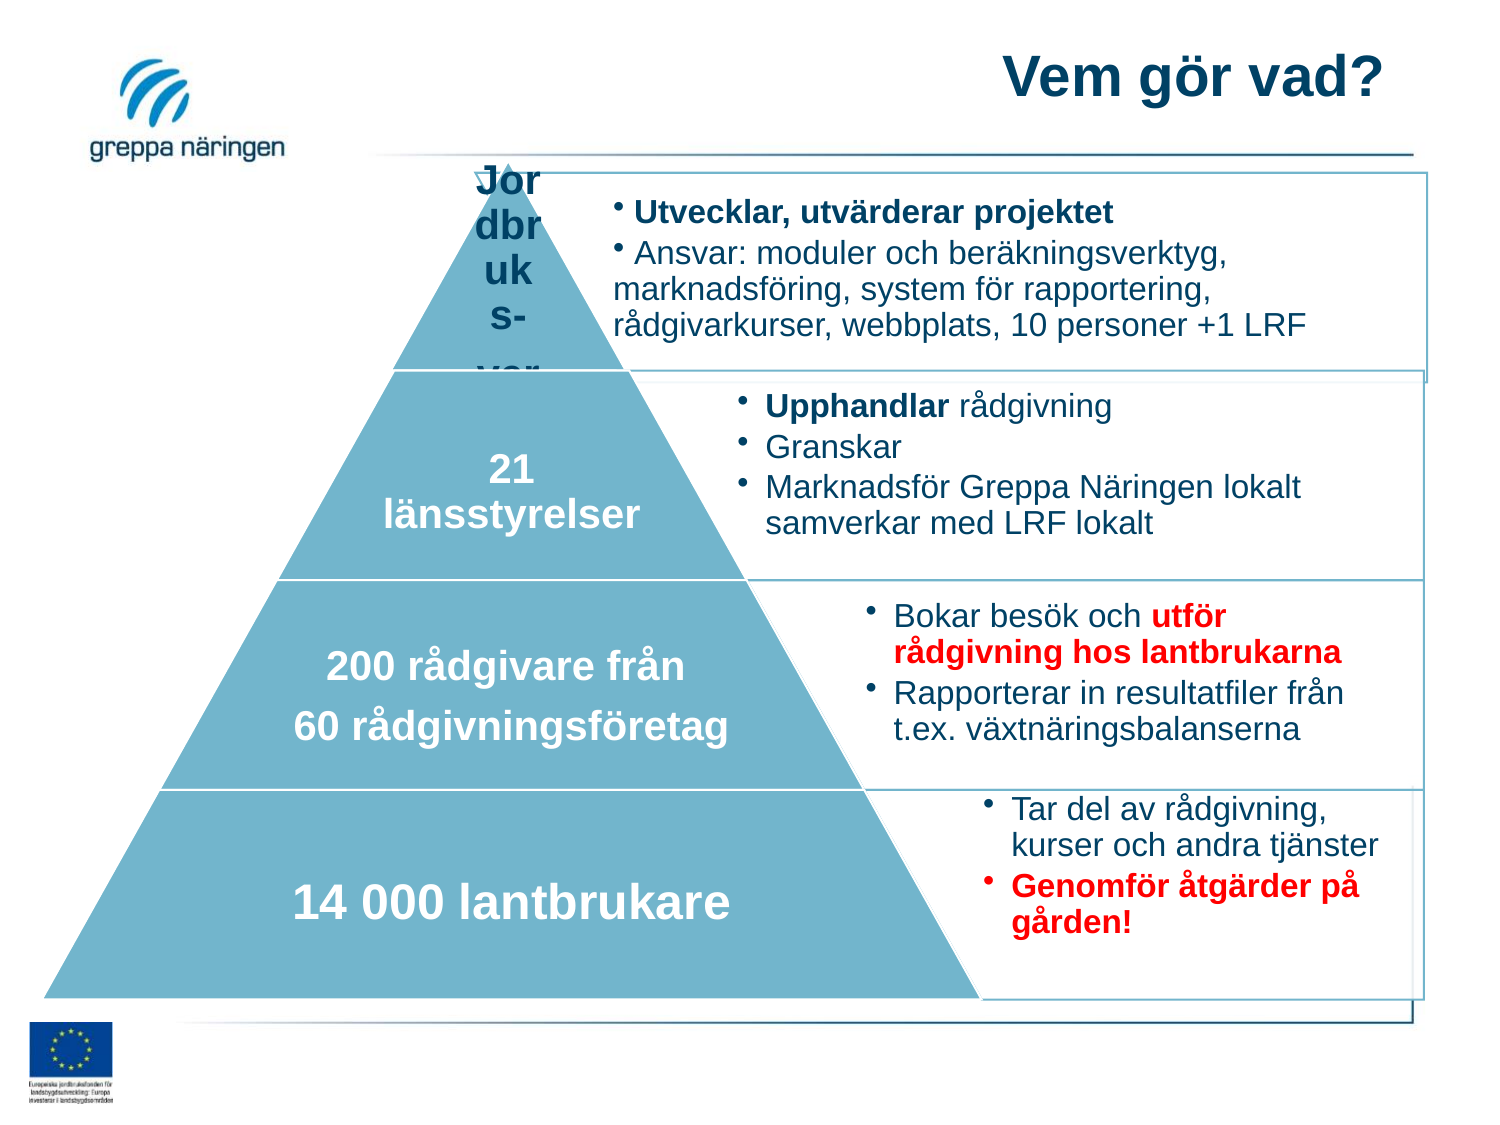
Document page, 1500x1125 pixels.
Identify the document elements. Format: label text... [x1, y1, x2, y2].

text_box Vem gör vad? [324, 30, 1400, 116]
picture [0, 775, 1500, 1104]
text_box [53, 160, 1436, 1000]
picture [0, 0, 1500, 172]
